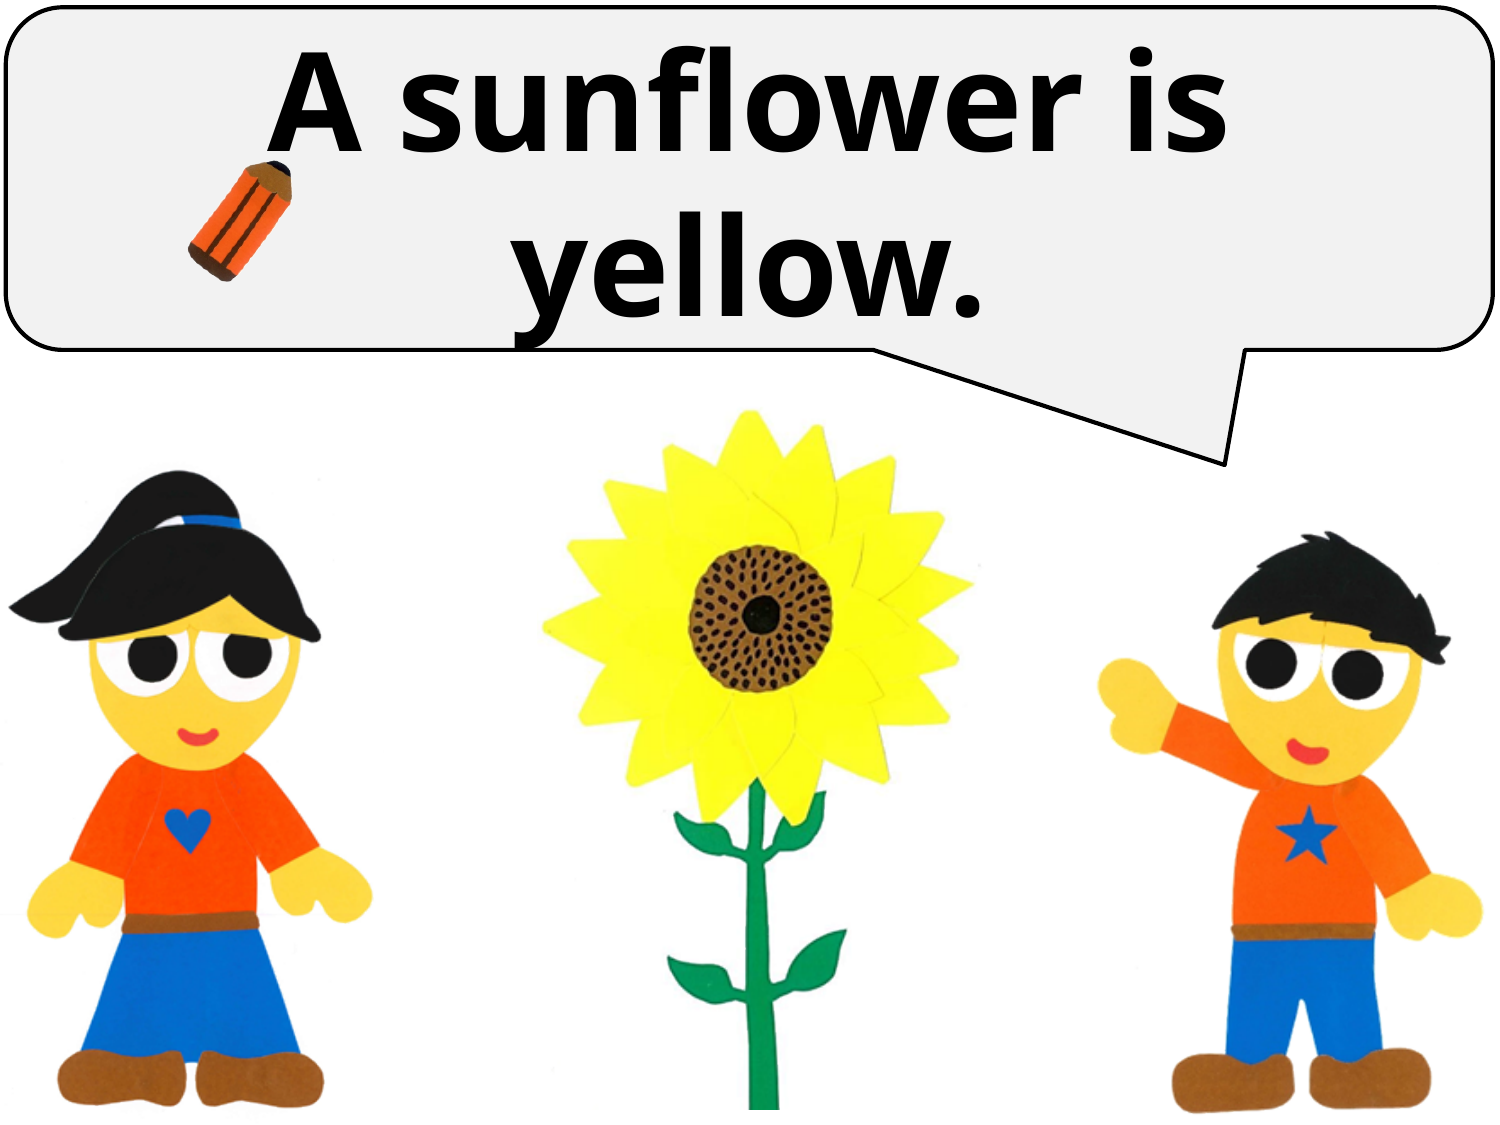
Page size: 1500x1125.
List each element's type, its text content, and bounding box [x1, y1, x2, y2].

text_box A sunflower is yellow. [3, 5, 1495, 467]
picture [1080, 509, 1500, 1125]
picture [537, 398, 987, 1111]
picture [171, 137, 317, 296]
picture [0, 455, 385, 1125]
